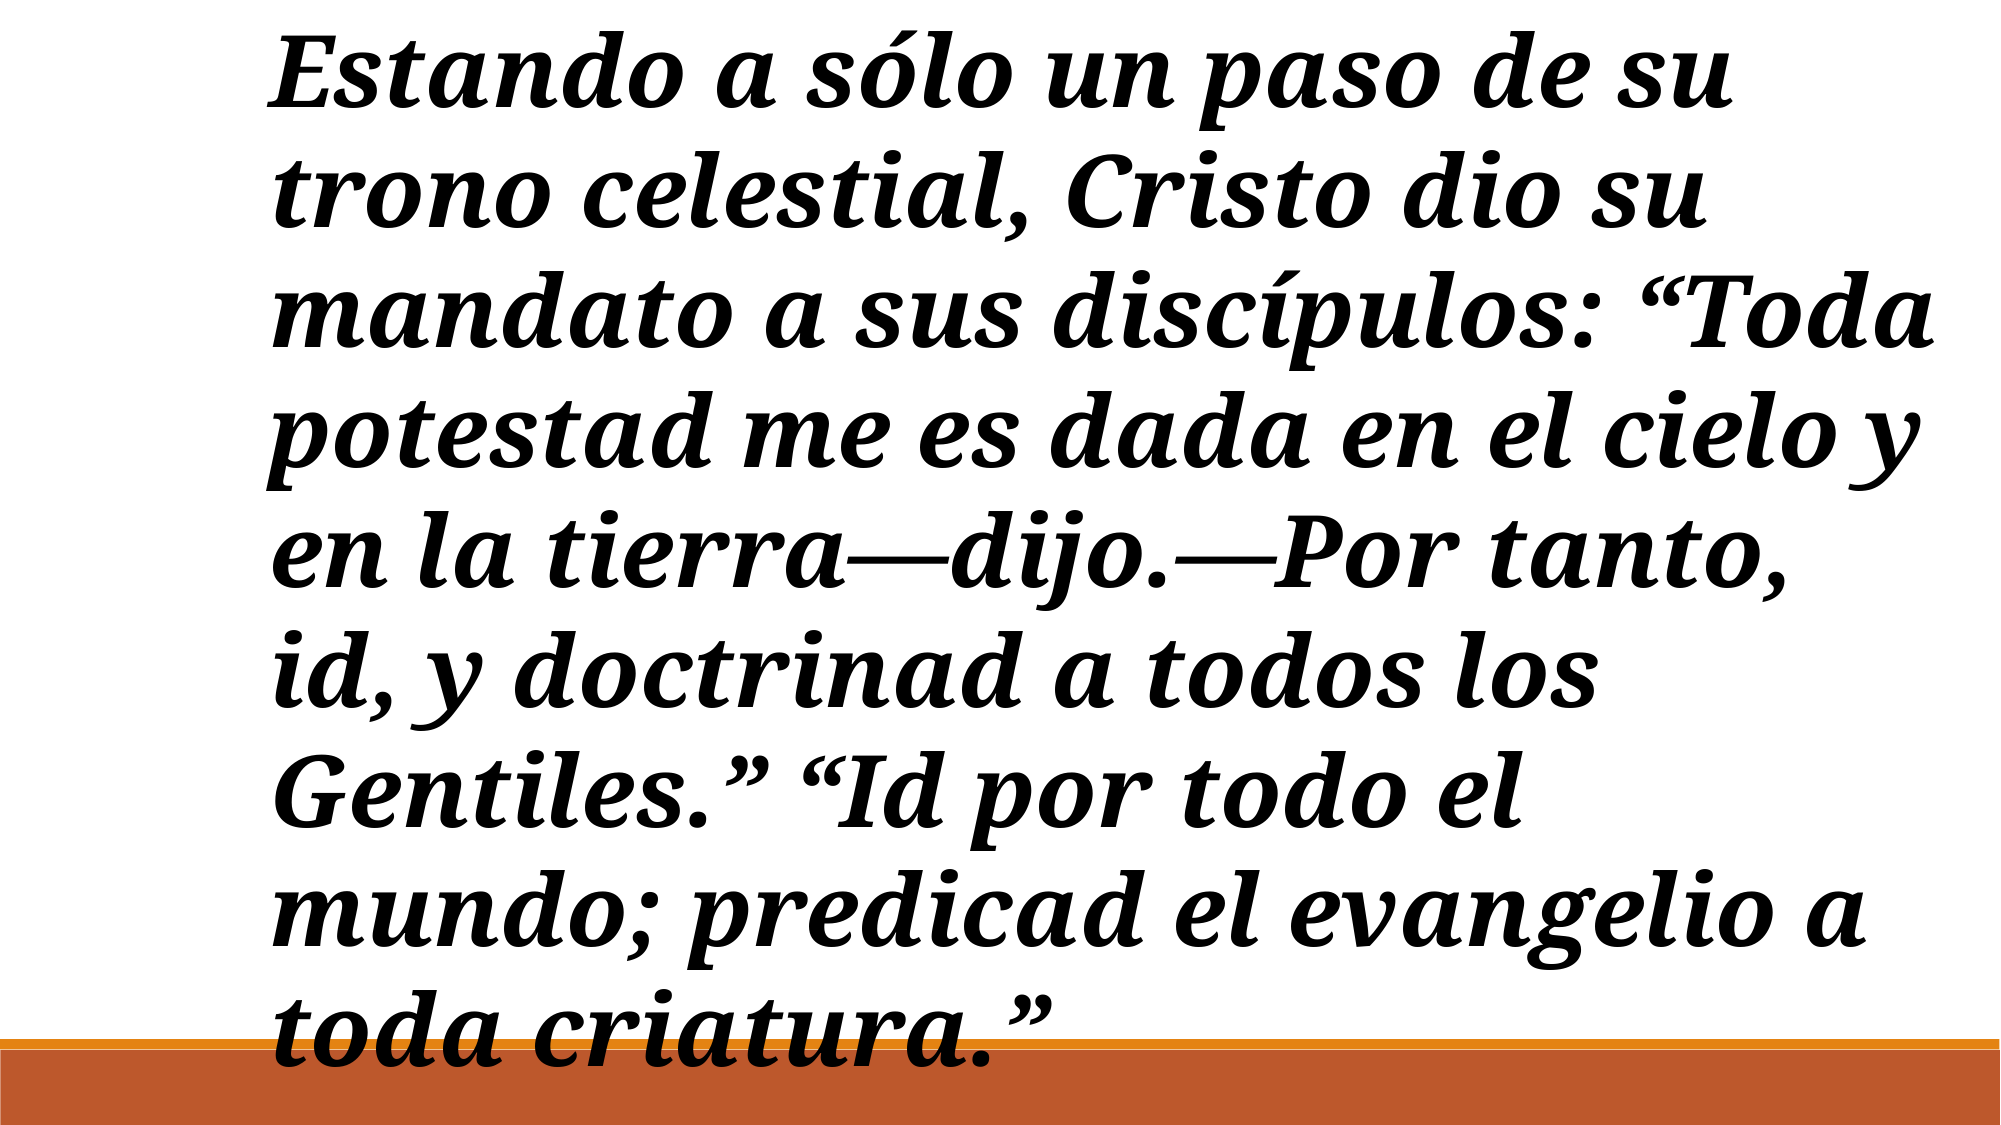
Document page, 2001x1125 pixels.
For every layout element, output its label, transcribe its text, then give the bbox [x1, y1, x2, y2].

text_box Estando a sólo un paso de su trono celestial, Cristo dio su mandato a sus discípulos: “Toda potestad me es dada en el cielo y en la tierra—dijo.—Por tanto, id, y doctrinad a todos los Gentiles.” “Id por todo el mundo; predicad el evangelio a toda criatura.” [261, 0, 1948, 1095]
